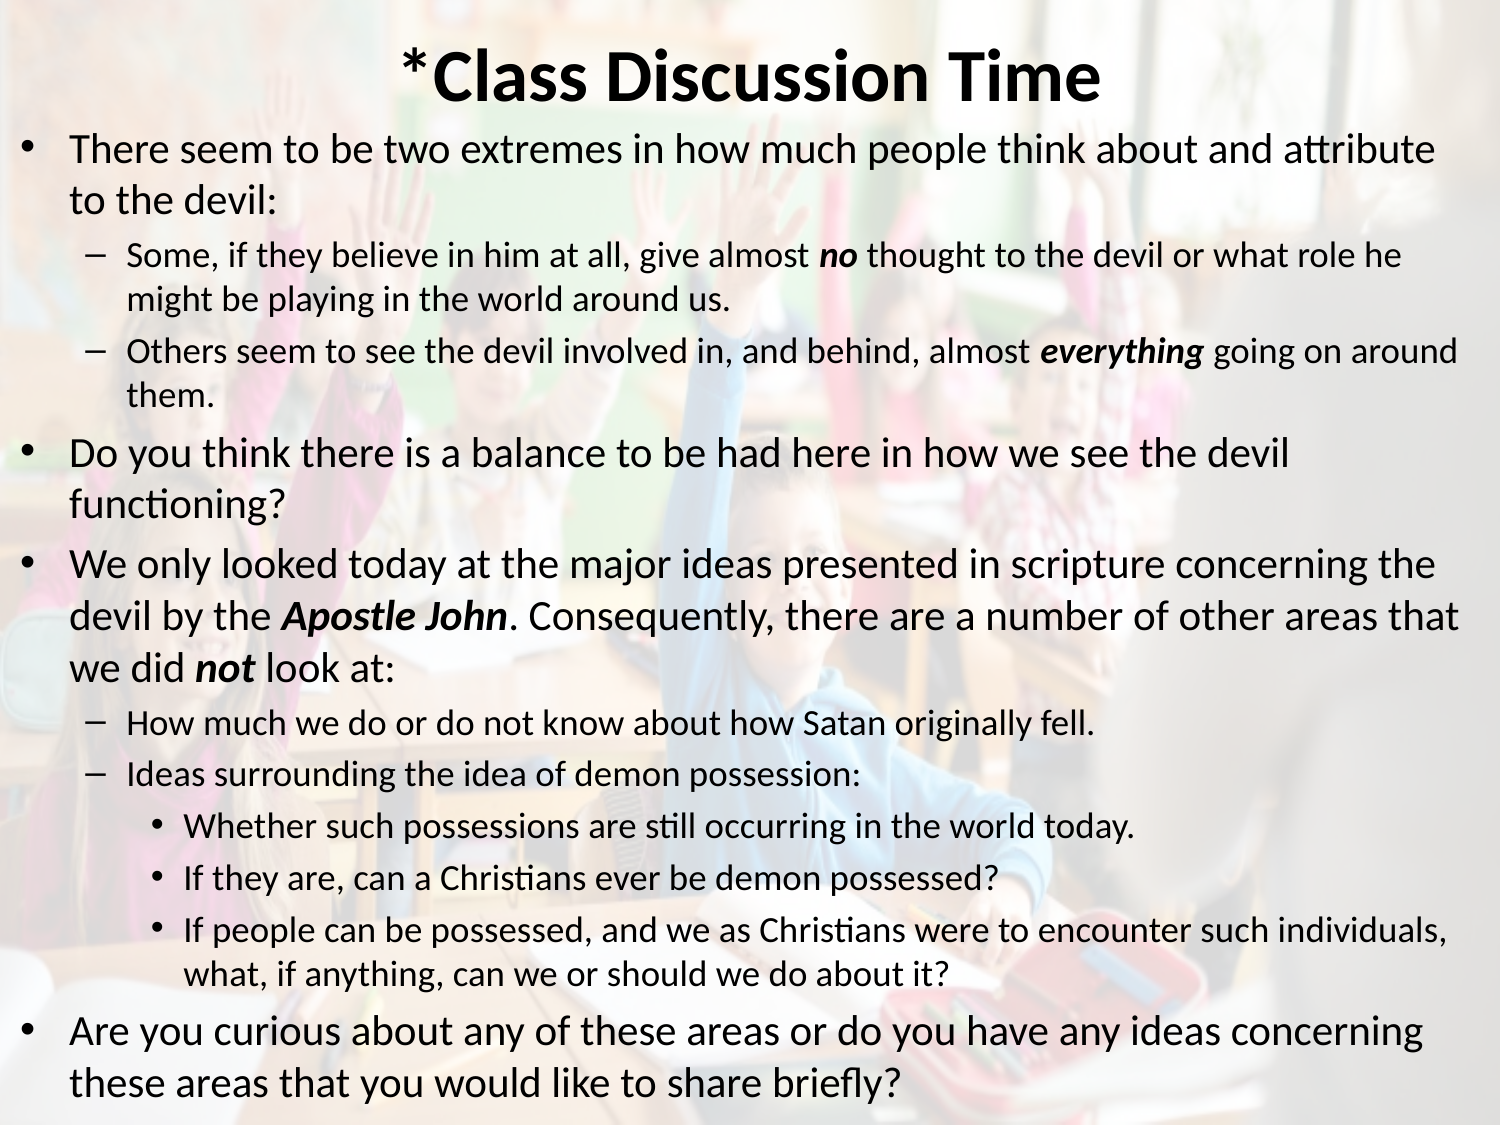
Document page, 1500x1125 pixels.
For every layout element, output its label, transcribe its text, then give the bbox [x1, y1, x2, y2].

list There seem to be two extremes in how much people think about and attribute to the devil: Some, if they believe in him at all, give almost no thought to the devil or what role he might be playing in the world around us. Others seem to see the devil involved in, and behind, almost everything going on around them. Do you think there is a balance to be had here in how we see the devil functioning? We only looked today at the major ideas presented in scripture concerning the devil by the Apostle John. Consequently, there are a number of other areas that we did not look at: How much we do or do not know about how Satan originally fell. Ideas surrounding the idea of demon possession: Whether such possessions are still occurring in the world today. If they are, can a Christians ever be demon possessed? If people can be possessed, and we as Christians were to encounter such individuals, what, if anything, can we or should we do about it? Are you curious about any of these areas or do you have any ideas concerning these areas that you would like to share briefly? [5, 112, 1481, 1125]
title *Class Discussion Time [0, 4, 1500, 138]
